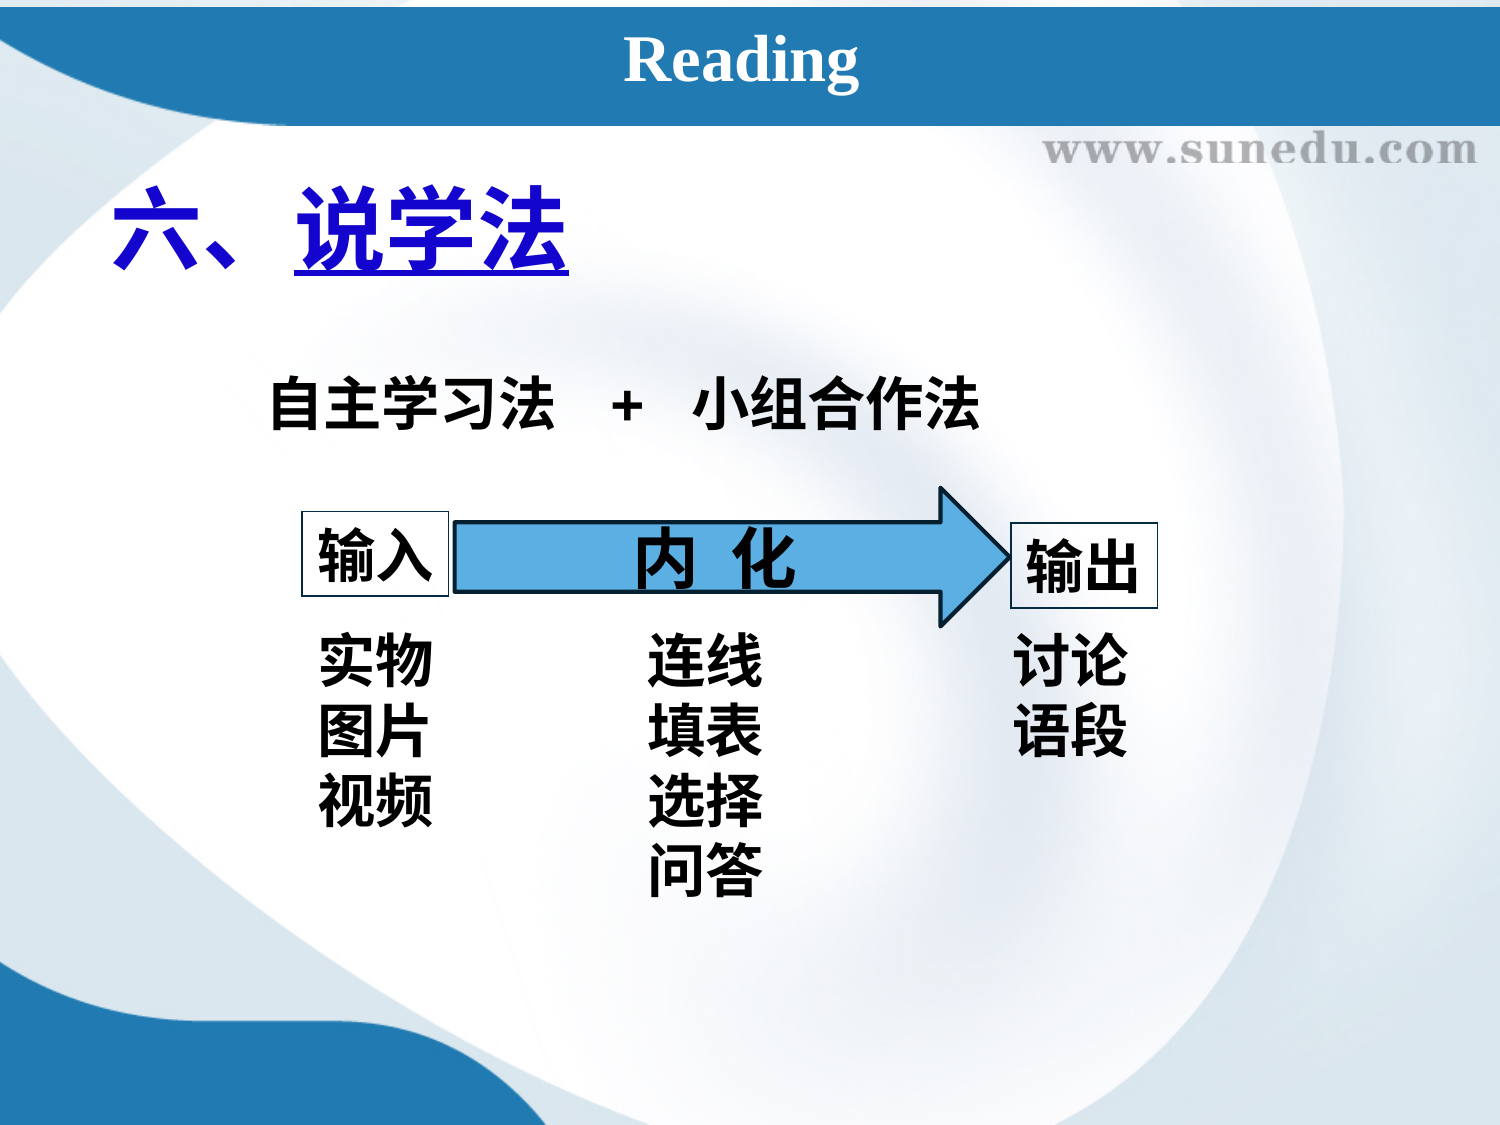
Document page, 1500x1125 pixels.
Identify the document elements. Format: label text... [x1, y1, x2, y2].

text_box 讨论 语段 [997, 616, 1144, 772]
text_box 连线 填表 选择 问答 [632, 616, 780, 912]
text_box 六、说学法 [95, 163, 585, 289]
text_box 输入 [302, 511, 449, 597]
picture [0, 0, 1500, 1125]
text_box 实物 图片 视频 [302, 616, 449, 842]
text_box 输出 [1011, 523, 1158, 608]
text_box 自主学习法 + 小组合作法 [175, 363, 1416, 445]
text_box 内 化 [452, 485, 1012, 629]
